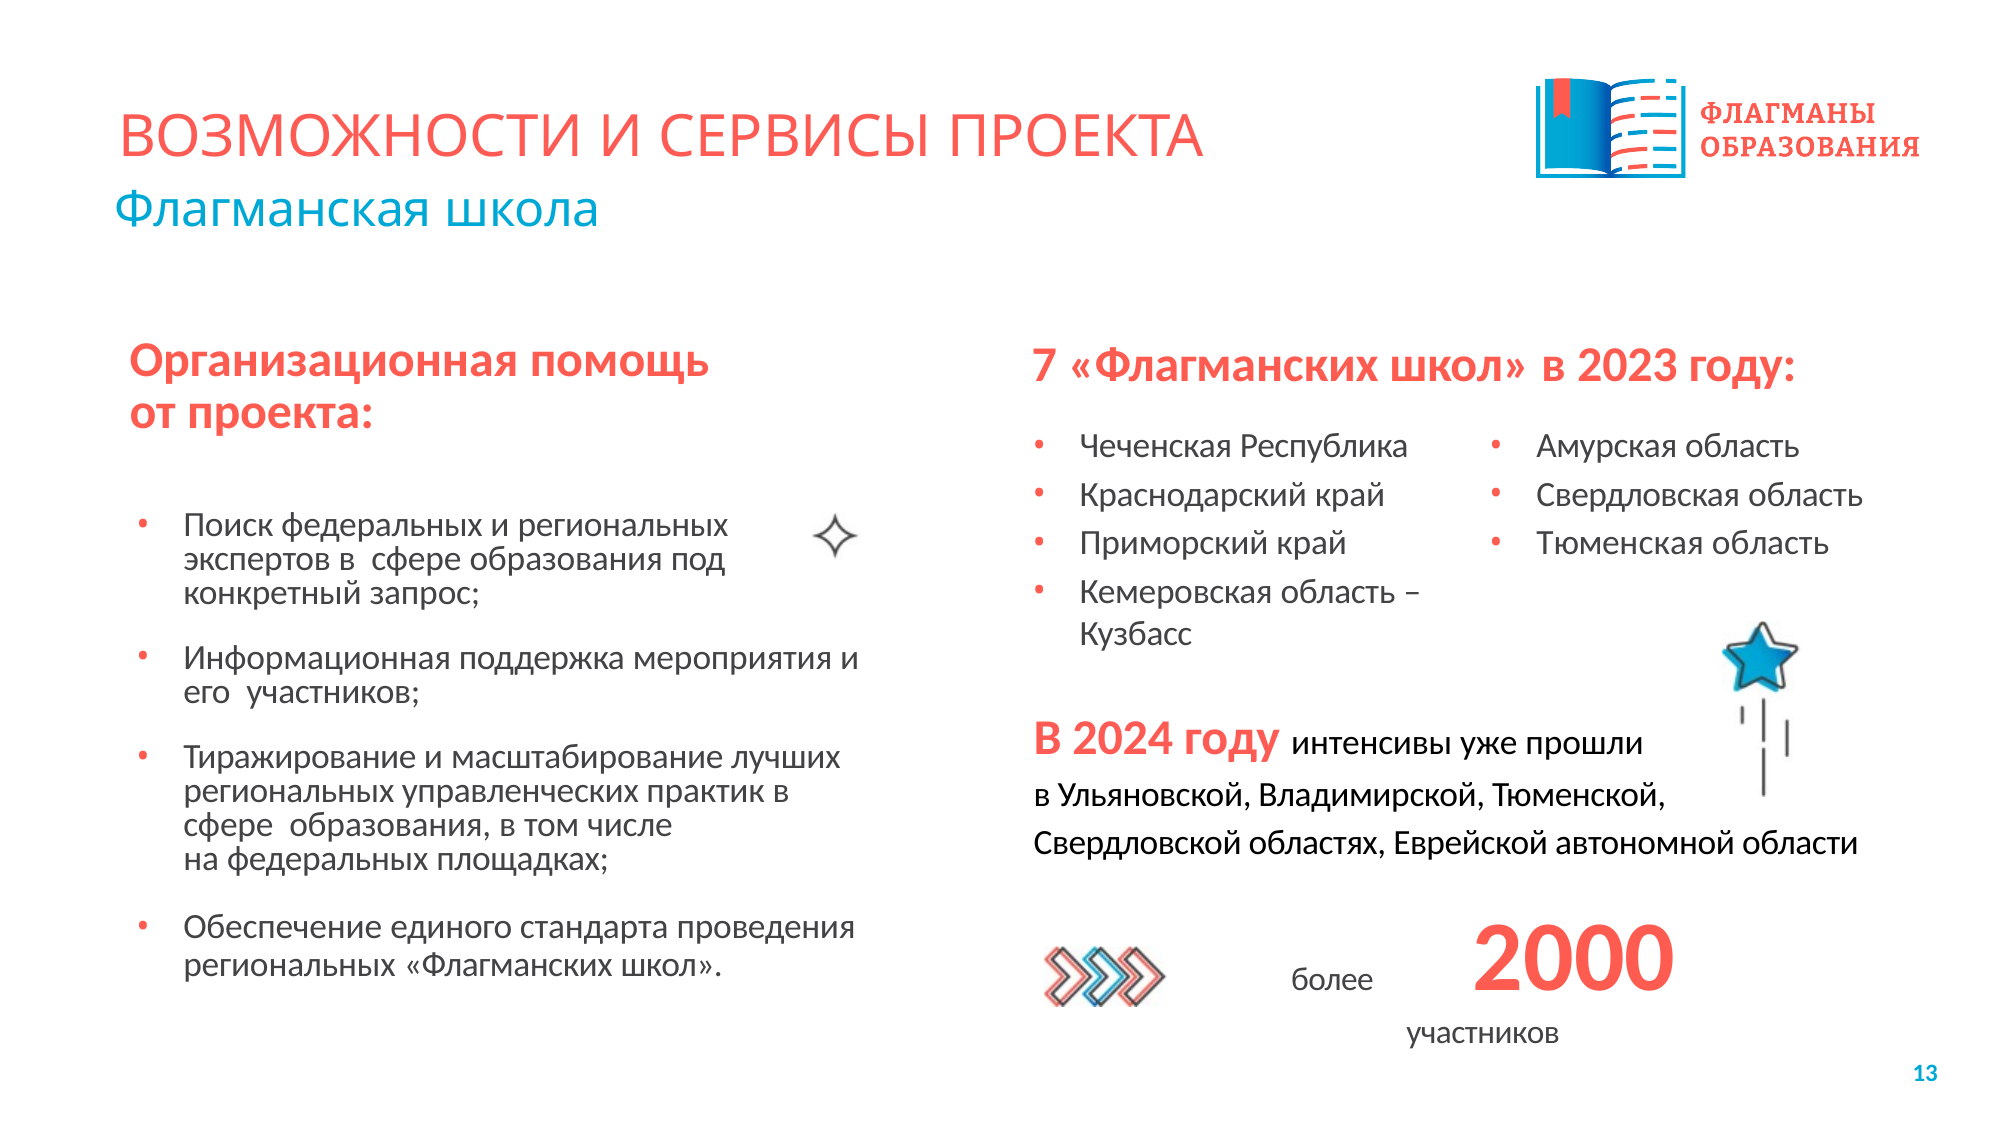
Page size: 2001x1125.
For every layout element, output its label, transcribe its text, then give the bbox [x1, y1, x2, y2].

picture [1044, 946, 1167, 1007]
picture [1721, 621, 1801, 797]
picture [812, 512, 860, 560]
picture [1554, 78, 1570, 117]
text_box Чеченская Республика Краснодарский край Приморский край Кемеровская область – Кузбасс Амурская область Свердловская область Тюменская область [1030, 413, 1944, 679]
text_box более 2000 участников [1137, 882, 1755, 1051]
slide_number 13 [1906, 1060, 1944, 1125]
text_box 7 «Флагманских школ» в 2023 году: [1029, 330, 1822, 392]
picture [1536, 78, 1920, 178]
text_box ВОЗМОЖНОСТИ И СЕРВИСЫ ПРОЕКТА Флагманская школа [112, 86, 1300, 237]
text_box Организационная помощь от проекта: Поиск федеральных и региональных экспертов в сфере образования под конкретный запрос; Информационная поддержка мероприятия и его участников; Тиражирование и масштабирование лучших региональных управленческих практик в сфере образования, в том числе на федеральных площадках; Обеспечение единого стандарта проведения региональных «Флагманских школ». [124, 305, 885, 984]
text_box В 2024 году интенсивы уже прошли в Ульяновской, Владимирской, Тюменской, Свердловской областях, Еврейской автономной области [1031, 714, 1907, 862]
